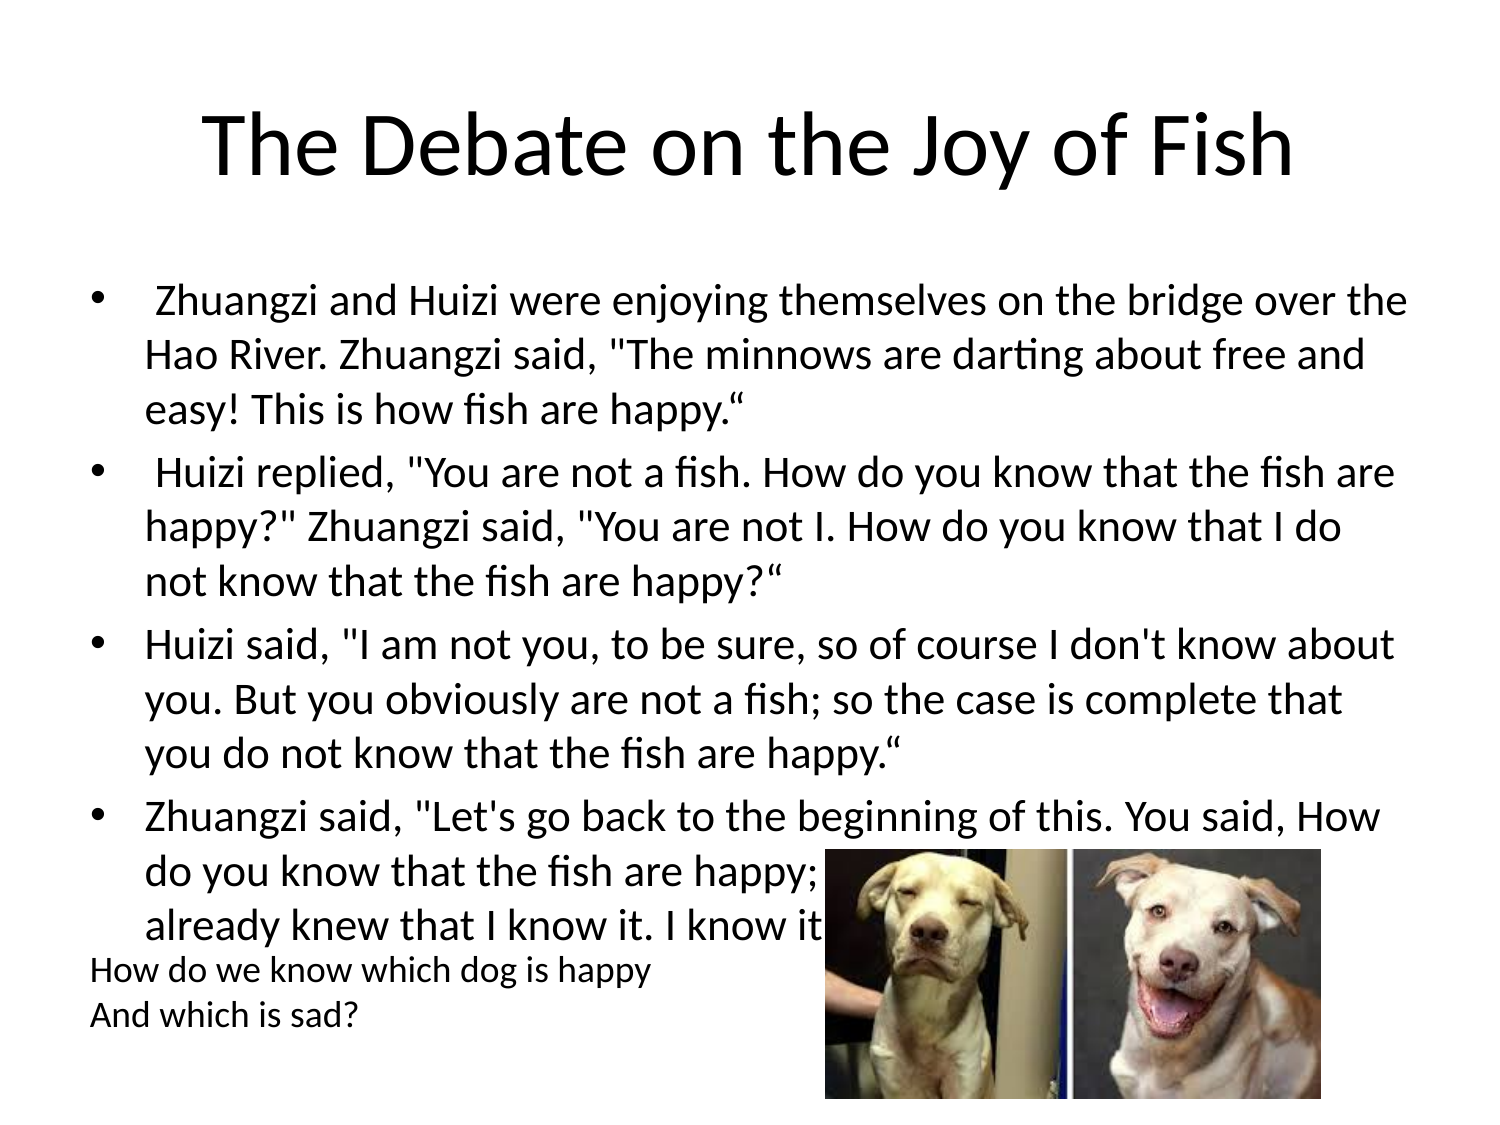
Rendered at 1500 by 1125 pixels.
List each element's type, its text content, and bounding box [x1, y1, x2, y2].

picture [824, 849, 1321, 1099]
list Zhuangzi and Huizi were enjoying themselves on the bridge over the Hao River. Zhuangzi said, "The minnows are darting about free and easy! This is how fish are happy.“ Huizi replied, "You are not a fish. How do you know that the fish are happy?" Zhuangzi said, "You are not I. How do you know that I do not know that the fish are happy?“ Huizi said, "I am not you, to be sure, so of course I don't know about you. But you obviously are not a fish; so the case is complete that you do not know that the fish are happy.“ Zhuangzi said, "Let's go back to the beginning of this. You said, How do you know that the fish are happy; but in asking me this, you already knew that I know it. I know it right here above the Hao." [75, 262, 1425, 1005]
text_box How do we know which dog is happy And which is sad? [74, 937, 688, 1043]
title The Debate on the Joy of Fish [75, 45, 1425, 233]
